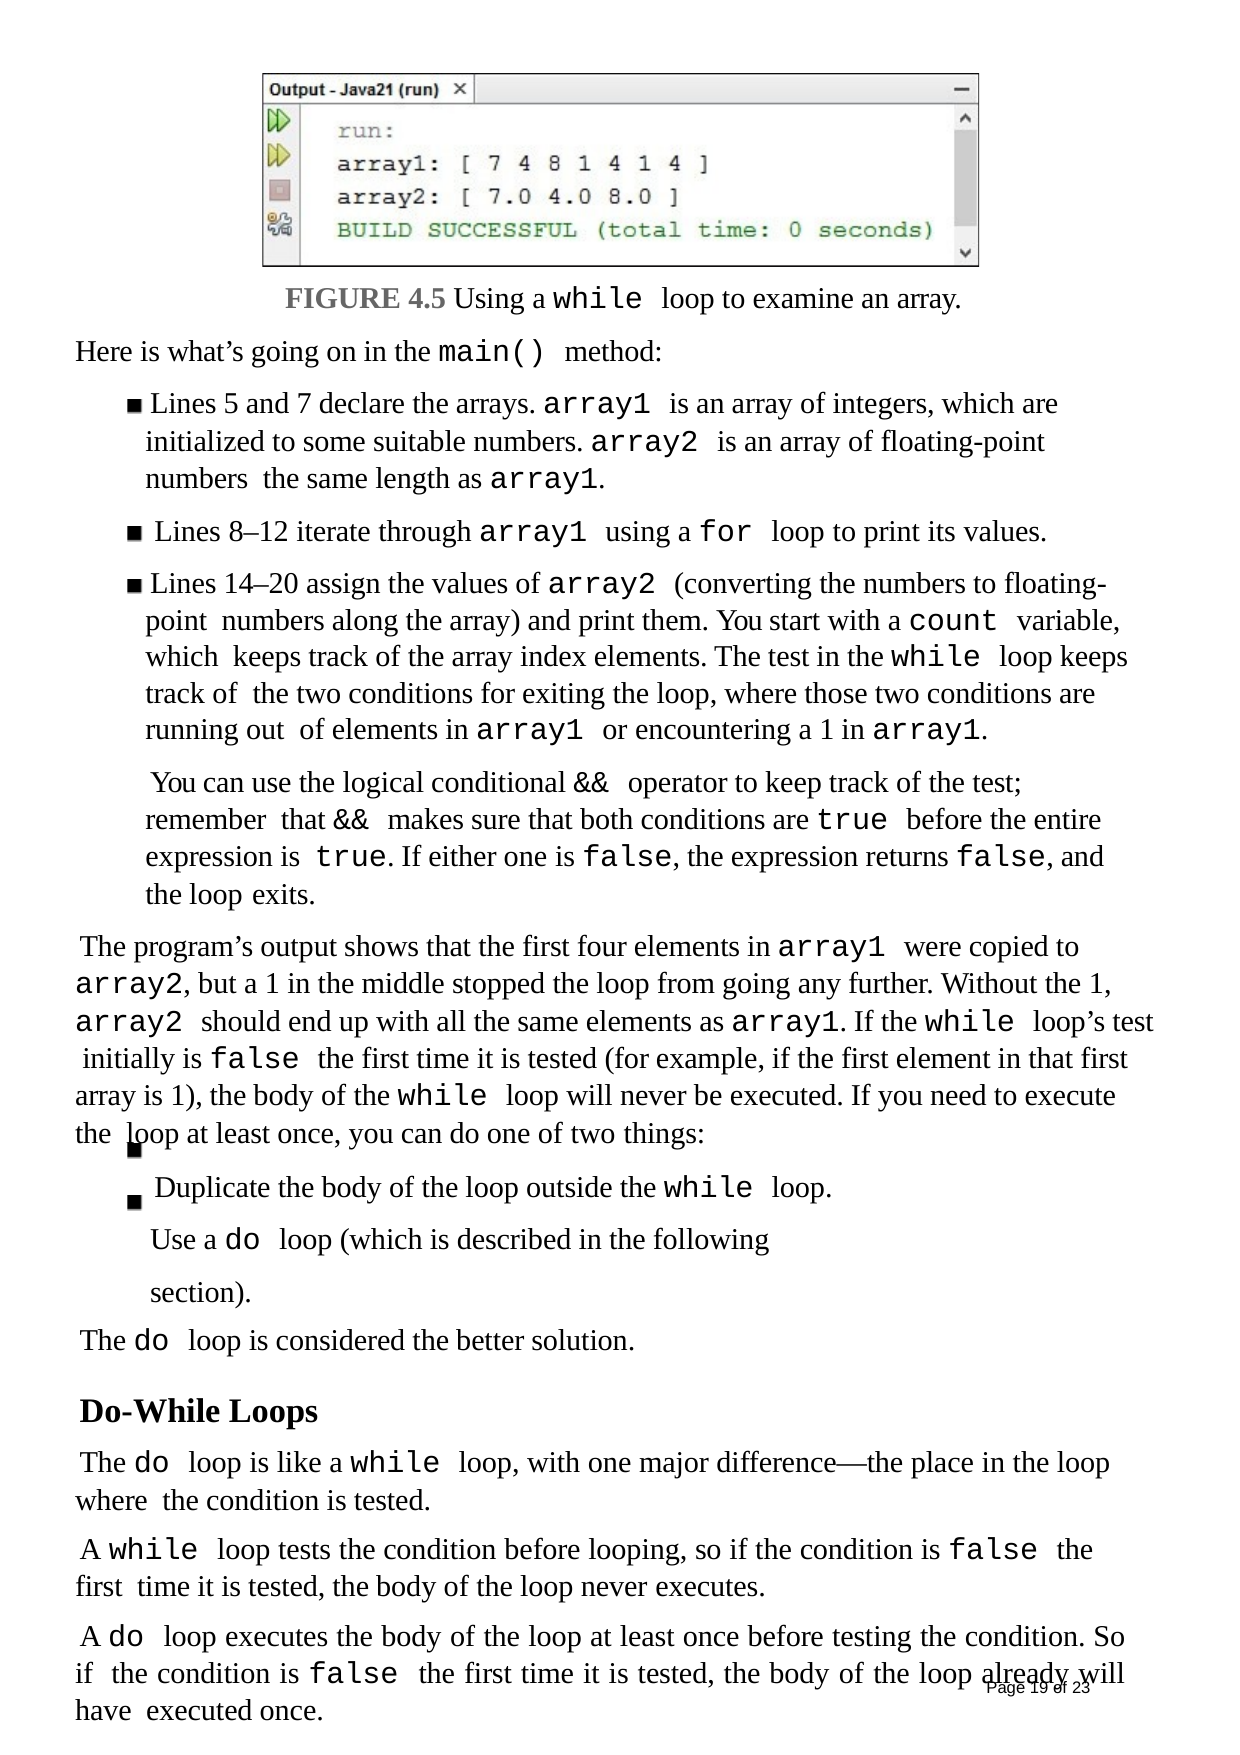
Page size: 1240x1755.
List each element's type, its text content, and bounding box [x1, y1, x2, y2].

text_box FIGURE 4.5 Using a while loop to examine an array. Here is what’s going on in the main() method: Lines 5 and 7 declare the arrays. array1 is an array of integers, which are initialized to some suitable numbers. array2 is an array of floating-point numbers the same length as array1. Lines 8–12 iterate through array1 using a for loop to print its values. Lines 14–20 assign the values of array2 (converting the numbers to floating-point numbers along the array) and print them. You start with a count variable, which keeps track of the array index elements. The test in the while loop keeps track of the two conditions for exiting the loop, where those two conditions are running out of elements in array1 or encountering a 1 in array1. You can use the logical conditional && operator to keep track of the test; remember that && makes sure that both conditions are true before the entire expression is true. If either one is false, the expression returns false, and the loop exits. The program’s output shows that the first four elements in array1 were copied to array2, but a 1 in the middle stopped the loop from going any further. Without the 1, array2 should end up with all the same elements as array1. If the while loop’s test initially is false the first time it is tested (for example, if the first element in that first array is 1), the body of the while loop will never be executed. If you need to execute the loop at least once, you can do one of two things: Duplicate the body of the loop outside the while loop. Use a do loop (which is described in the following section). The do loop is considered the better solution. Do-While Loops The do loop is like a while loop, with one major difference—the place in the loop where the condition is tested. A while loop tests the condition before looping, so if the condition is false the first time it is tested, the body of the loop never executes. A do loop executes the body of the loop at least once before testing the condition. So if the condition is false the first time it is tested, the body of the loop already will have executed once. [72, 260, 1166, 1727]
text_box [262, 73, 980, 260]
slide_number Page 19 of 23 [984, 1676, 1093, 1755]
